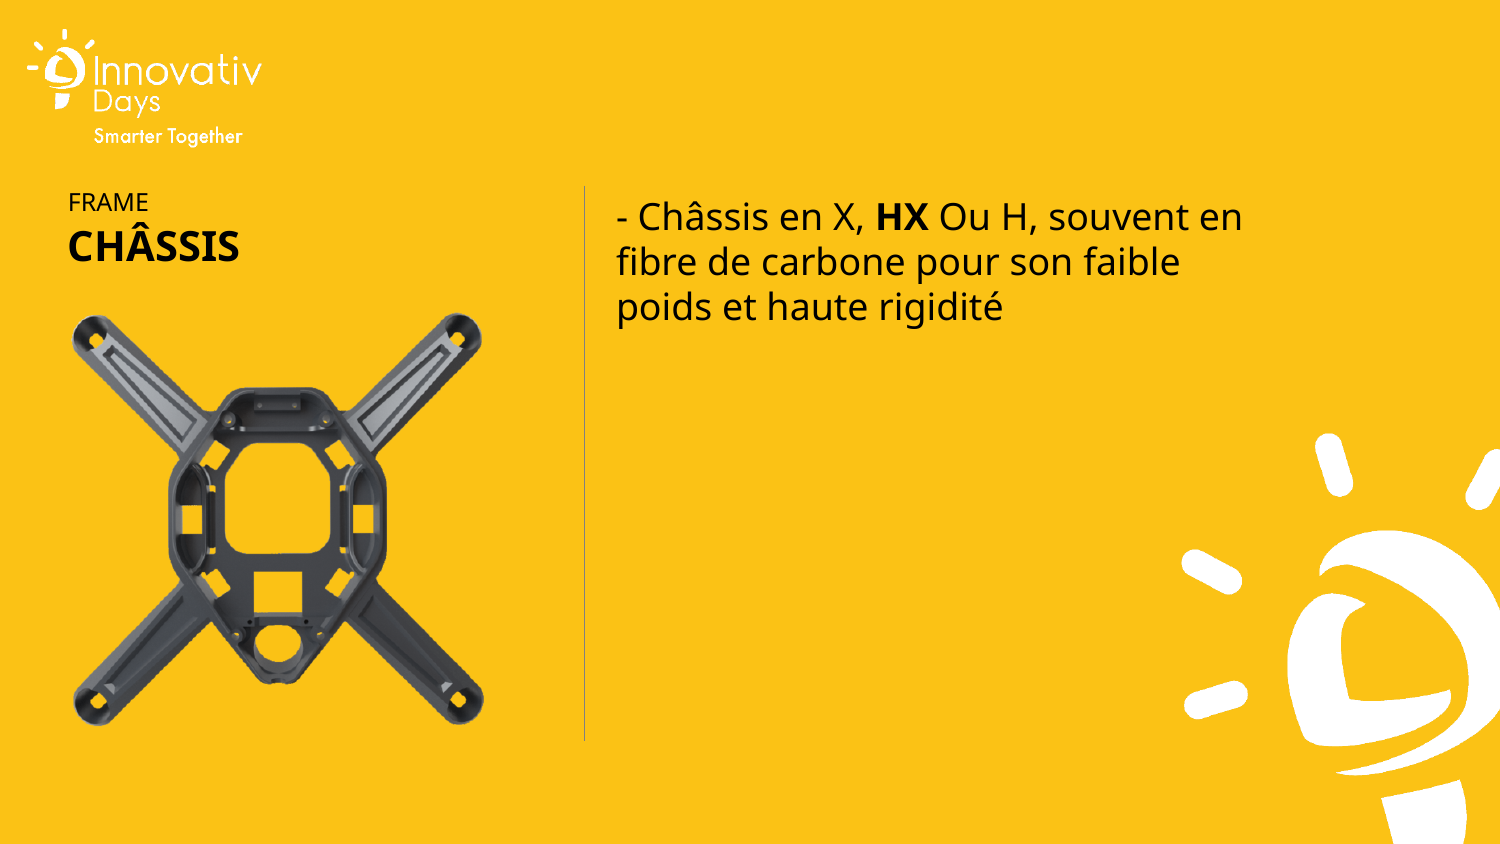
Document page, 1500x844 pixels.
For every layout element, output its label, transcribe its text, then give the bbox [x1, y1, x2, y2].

text_box - Châssis en X, HX Ou H, souvent en fibre de carbone pour son faible poids et haute rigidité [601, 185, 1263, 336]
text_box FRAME CHÂSSIS [53, 161, 502, 277]
picture [0, 0, 1500, 844]
